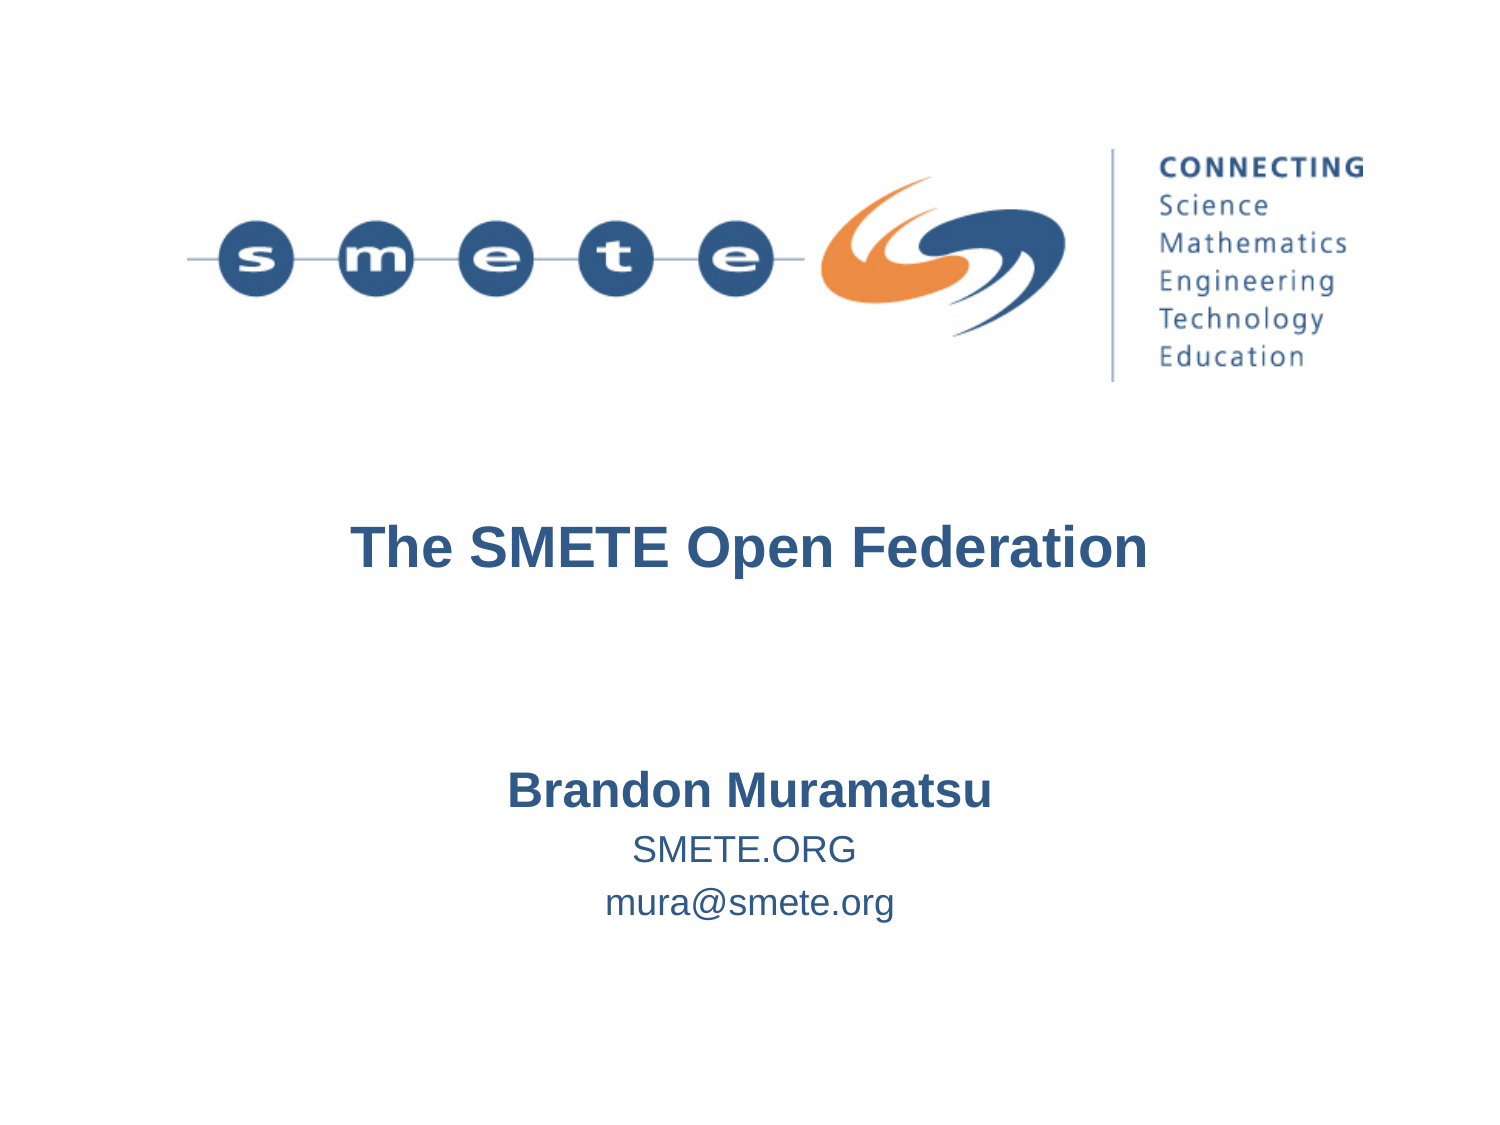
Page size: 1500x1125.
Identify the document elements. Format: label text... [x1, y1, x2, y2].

title The SMETE Open Federation [112, 450, 1388, 638]
subtitle Brandon Muramatsu SMETE.ORG mura@smete.org [225, 750, 1275, 1038]
picture [187, 149, 1363, 382]
